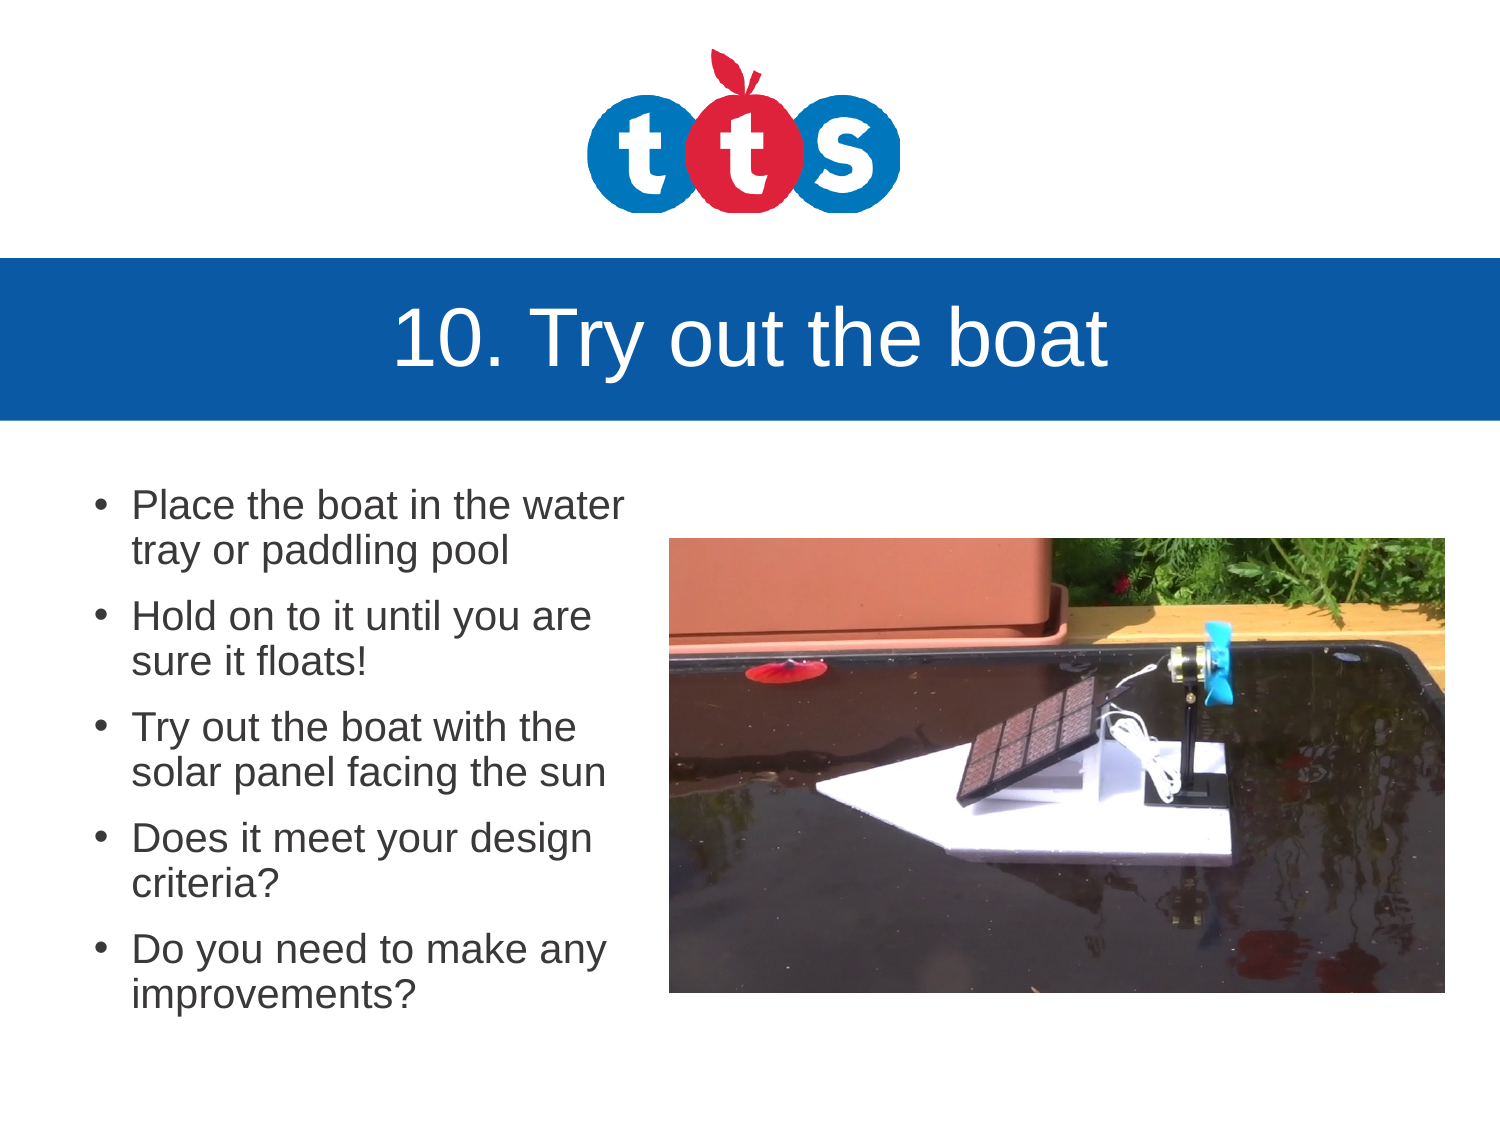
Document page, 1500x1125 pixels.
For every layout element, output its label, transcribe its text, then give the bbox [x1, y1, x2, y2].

text_box Place the boat in the water tray or paddling pool Hold on to it until you are sure it floats! Try out the boat with the solar panel facing the sun Does it meet your design criteria? Do you need to make any improvements? [79, 476, 649, 746]
picture [669, 538, 1445, 993]
title 10. Try out the boat [79, 246, 1421, 434]
